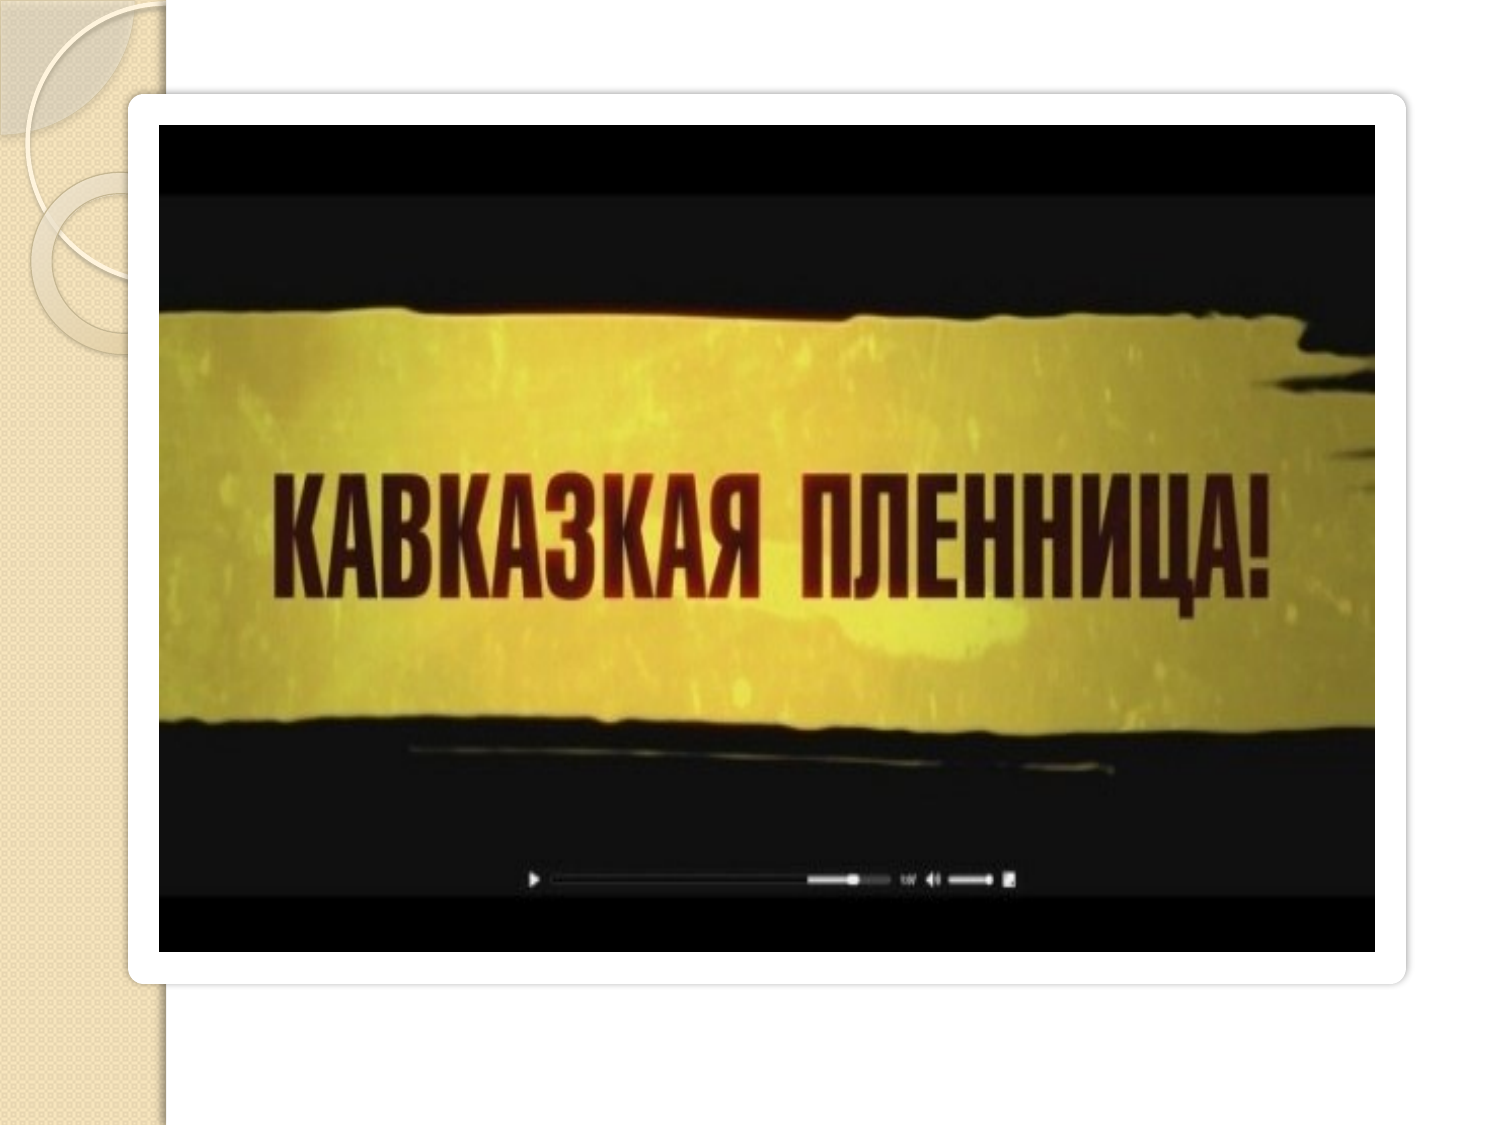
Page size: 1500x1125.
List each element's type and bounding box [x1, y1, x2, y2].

list [159, 125, 1376, 953]
